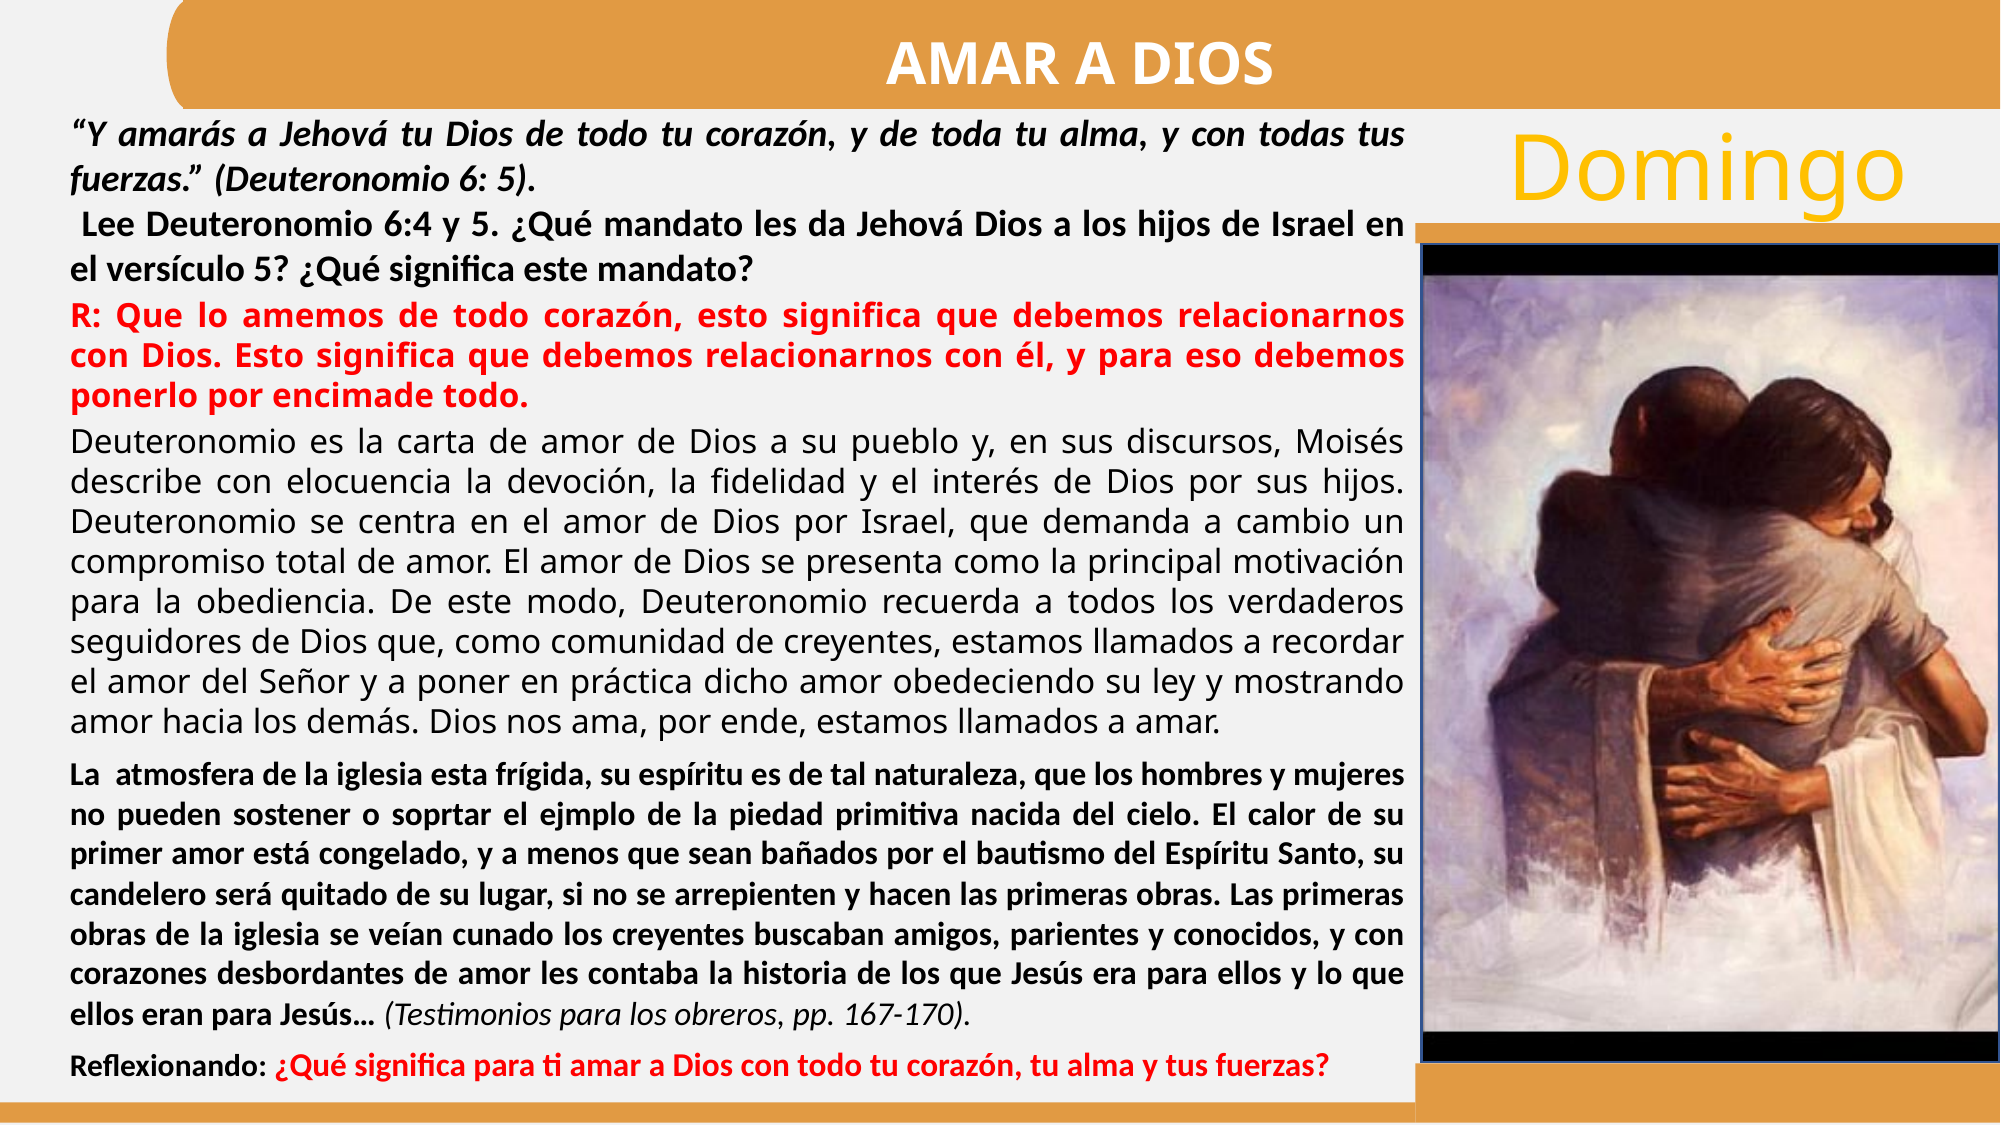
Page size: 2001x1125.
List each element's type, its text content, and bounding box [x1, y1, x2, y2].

text_box R: Que lo amemos de todo corazón, esto significa que debemos relacionarnos con Dios. Esto significa que debemos relacionarnos con él, y para eso debemos ponerlo por encimade todo. Deuteronomio es la carta de amor de Dios a su pueblo y, en sus discursos, Moisés describe con elocuencia la devoción, la fidelidad y el interés de Dios por sus hijos. Deuteronomio se centra en el amor de Dios por Israel, que demanda a cambio un compromiso total de amor. El amor de Dios se presenta como la principal motivación para la obediencia. De este modo, Deuteronomio recuerda a todos los verdaderos seguidores de Dios que, como comunidad de creyentes, estamos llamados a recordar el amor del Señor y a poner en práctica dicho amor obedeciendo su ley y mostrando amor hacia los demás. Dios nos ama, por ende, estamos llamados a amar. La atmosfera de la iglesia esta frígida, su espíritu es de tal naturaleza, que los hombres y mujeres no pueden sostener o soprtar el ejmplo de la piedad primitiva nacida del cielo. El calor de su primer amor está congelado, y a menos que sean bañados por el bautismo del Espíritu Santo, su candelero será quitado de su lugar, si no se arrepienten y hacen las primeras obras. Las primeras obras de la iglesia se veían cunado los creyentes buscaban amigos, parientes y conocidos, y con corazones desbordantes de amor les contaba la historia de los que Jesús era para ellos y lo que ellos eran para Jesús… (Testimonios para los obreros, pp. 167-170). Reflexionando: ¿Qué significa para ti amar a Dios con todo tu corazón, tu alma y tus fuerzas? [55, 287, 1422, 1106]
text_box [1420, 243, 2000, 1063]
text_box “Y amarás a Jehová tu Dios de todo tu corazón, y de toda tu alma, y con todas tus fuerzas.” (Deuteronomio 6: 5). Lee Deuteronomio 6:4 y 5. ¿Qué mandato les da Jehová Dios a los hijos de Israel en el versículo 5? ¿Qué significa este mandato? [55, 101, 1422, 287]
text_box AMAR A DIOS [161, 19, 2000, 104]
